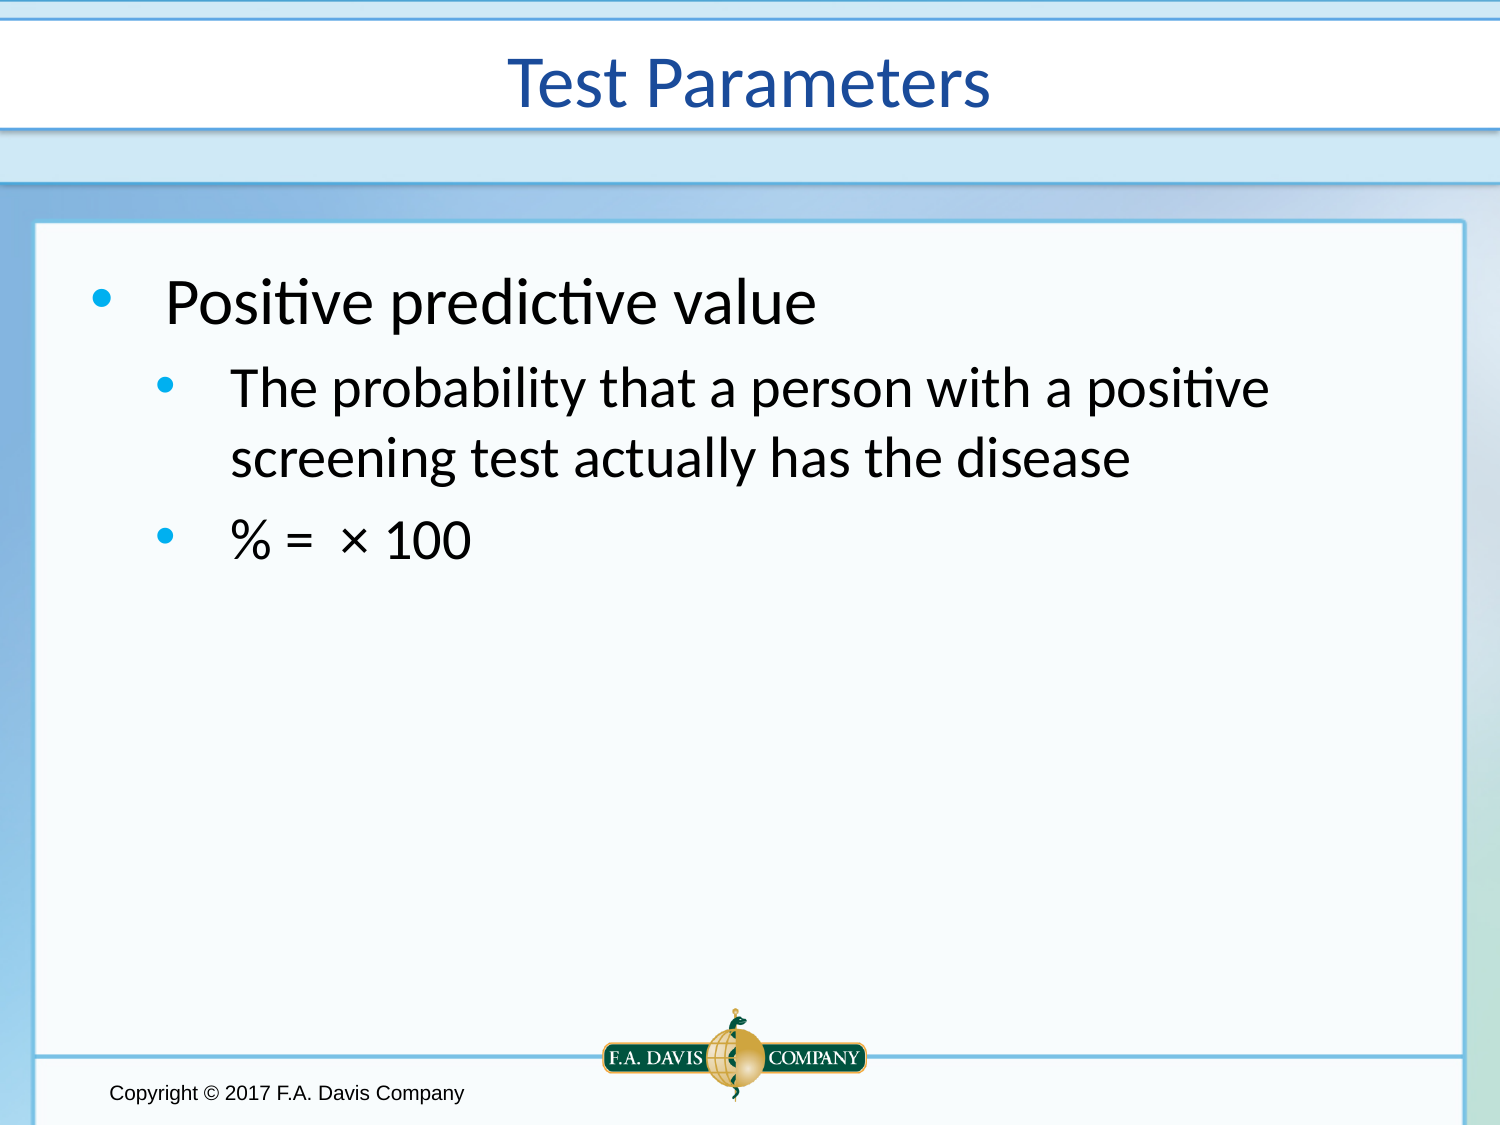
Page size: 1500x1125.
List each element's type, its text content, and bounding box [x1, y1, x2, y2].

picture [0, 0, 1500, 21]
picture [0, 135, 1500, 1125]
title Test Parameters [0, 21, 1500, 135]
